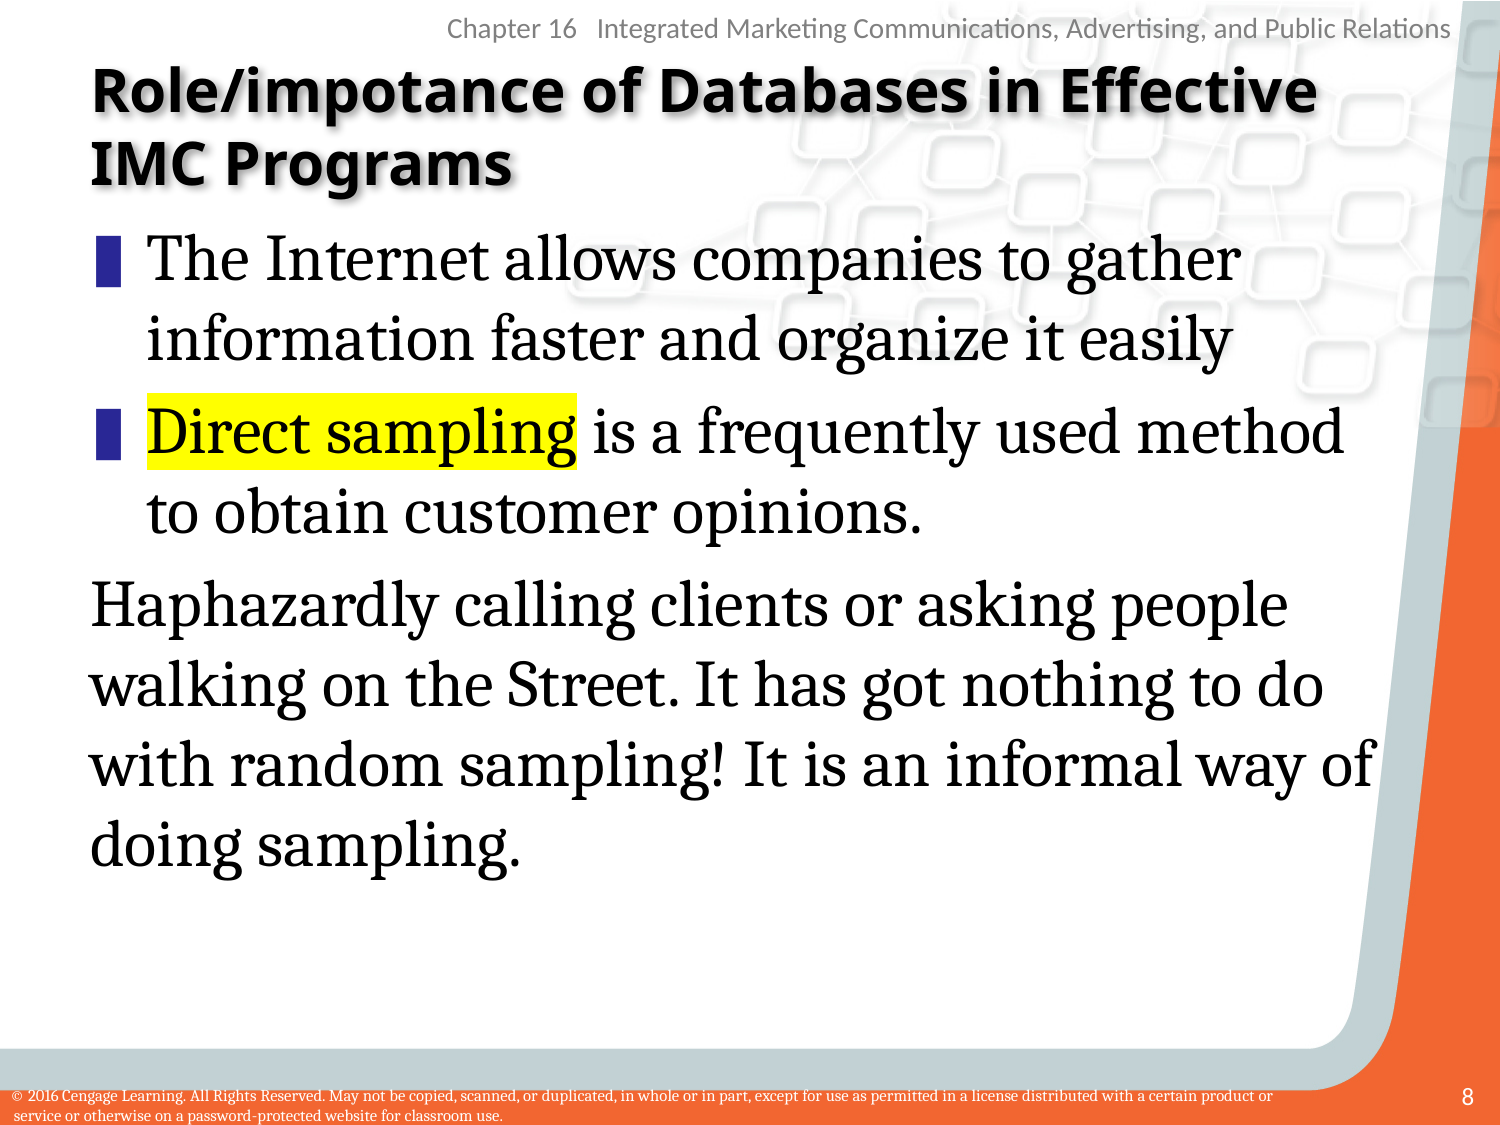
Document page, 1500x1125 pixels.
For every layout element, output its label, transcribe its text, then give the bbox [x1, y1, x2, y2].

title Role/impotance of Databases in Effective IMC Programs [75, 45, 1425, 205]
picture [0, 1, 1500, 1125]
slide_number 8 [1139, 1065, 1490, 1125]
list The Internet allows companies to gather information faster and organize it easily Direct sampling is a frequently used method to obtain customer opinions. Haphazardly calling clients or asking people walking on the Street. It has got nothing to do with random sampling! It is an informal way of doing sampling. [74, 205, 1426, 980]
